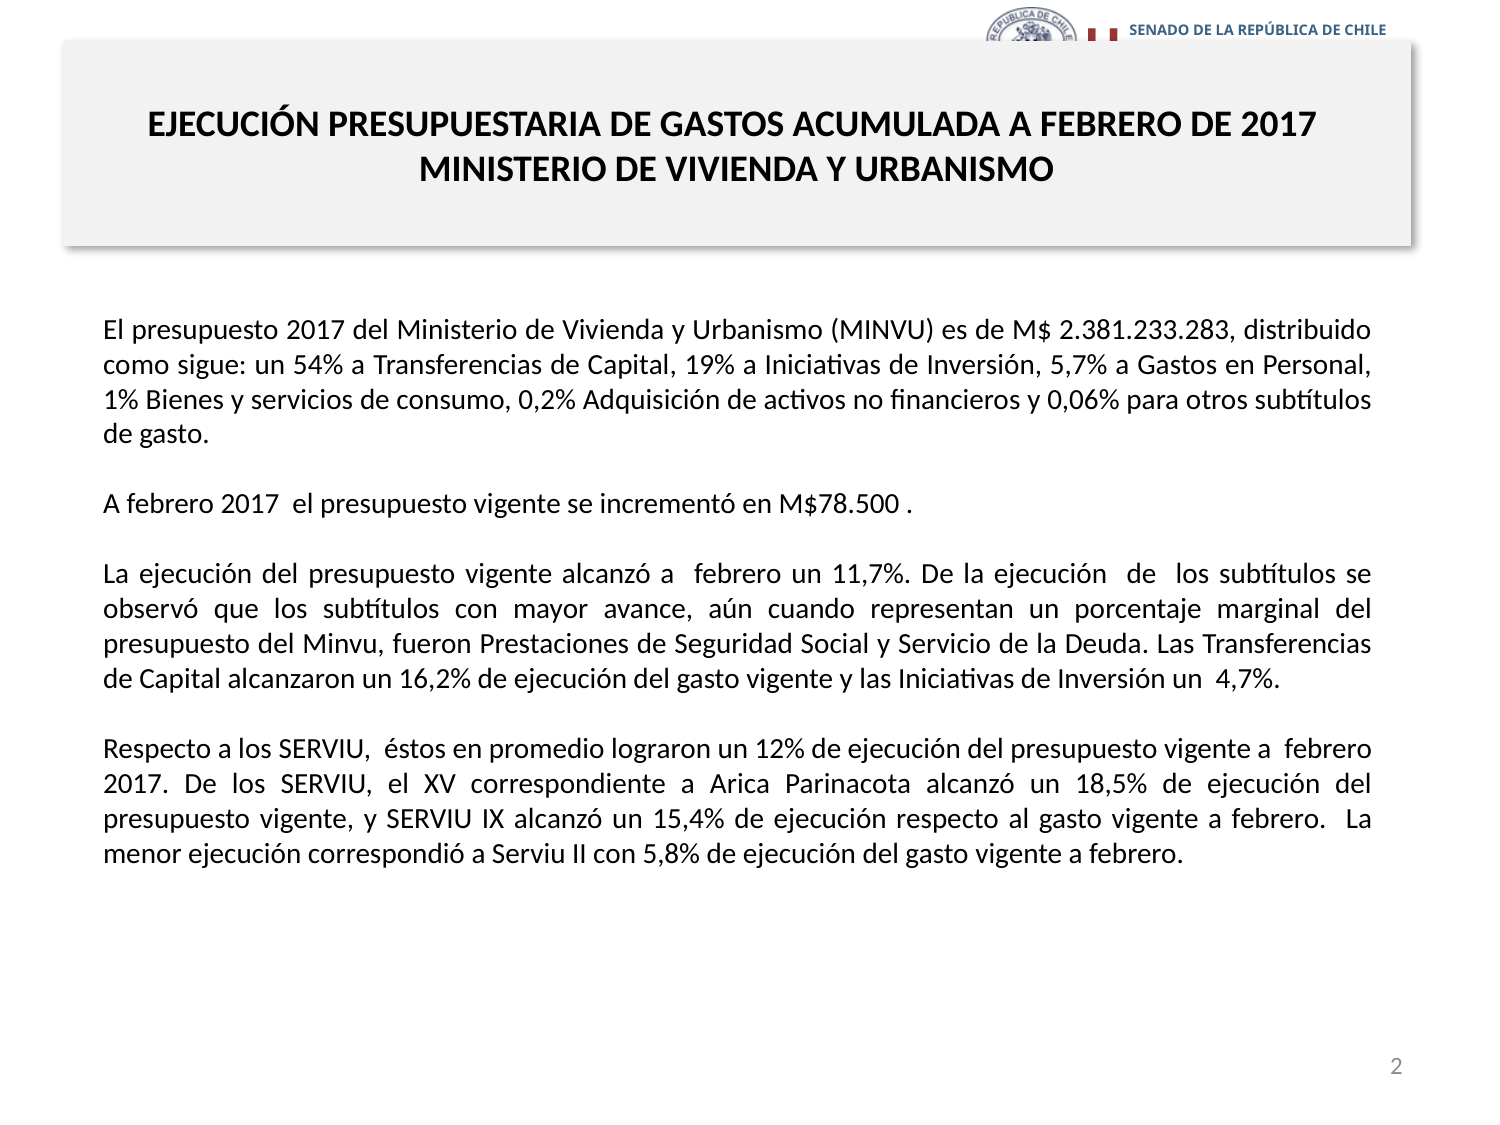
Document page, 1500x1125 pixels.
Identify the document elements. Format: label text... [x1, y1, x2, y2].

picture [986, 7, 1079, 41]
slide_number 2 [1067, 1035, 1418, 1095]
text_box El presupuesto 2017 del Ministerio de Vivienda y Urbanismo (MINVU) es de M$ 2.381.233.283, distribuido como sigue: un 54% a Transferencias de Capital, 19% a Iniciativas de Inversión, 5,7% a Gastos en Personal, 1% Bienes y servicios de consumo, 0,2% Adquisición de activos no financieros y 0,06% para otros subtítulos de gasto. A febrero 2017 el presupuesto vigente se incrementó en M$78.500 . La ejecución del presupuesto vigente alcanzó a febrero un 11,7%. De la ejecución de los subtítulos se observó que los subtítulos con mayor avance, aún cuando representan un porcentaje marginal del presupuesto del Minvu, fueron Prestaciones de Seguridad Social y Servicio de la Deuda. Las Transferencias de Capital alcanzaron un 16,2% de ejecución del gasto vigente y las Iniciativas de Inversión un 4,7%. Respecto a los SERVIU, éstos en promedio lograron un 12% de ejecución del presupuesto vigente a febrero 2017. De los SERVIU, el XV correspondiente a Arica Parinacota alcanzó un 18,5% de ejecución del presupuesto vigente, y SERVIU IX alcanzó un 15,4% de ejecución respecto al gasto vigente a febrero. La menor ejecución correspondió a Serviu II con 5,8% de ejecución del gasto vigente a febrero. [88, 302, 1388, 877]
text_box [63, 231, 1414, 1047]
title EJECUCIÓN PRESUPUESTARIA DE GASTOS ACUMULADA A FEBRERO DE 2017 MINISTERIO DE VIVIENDA Y URBANISMO [63, 41, 1411, 231]
